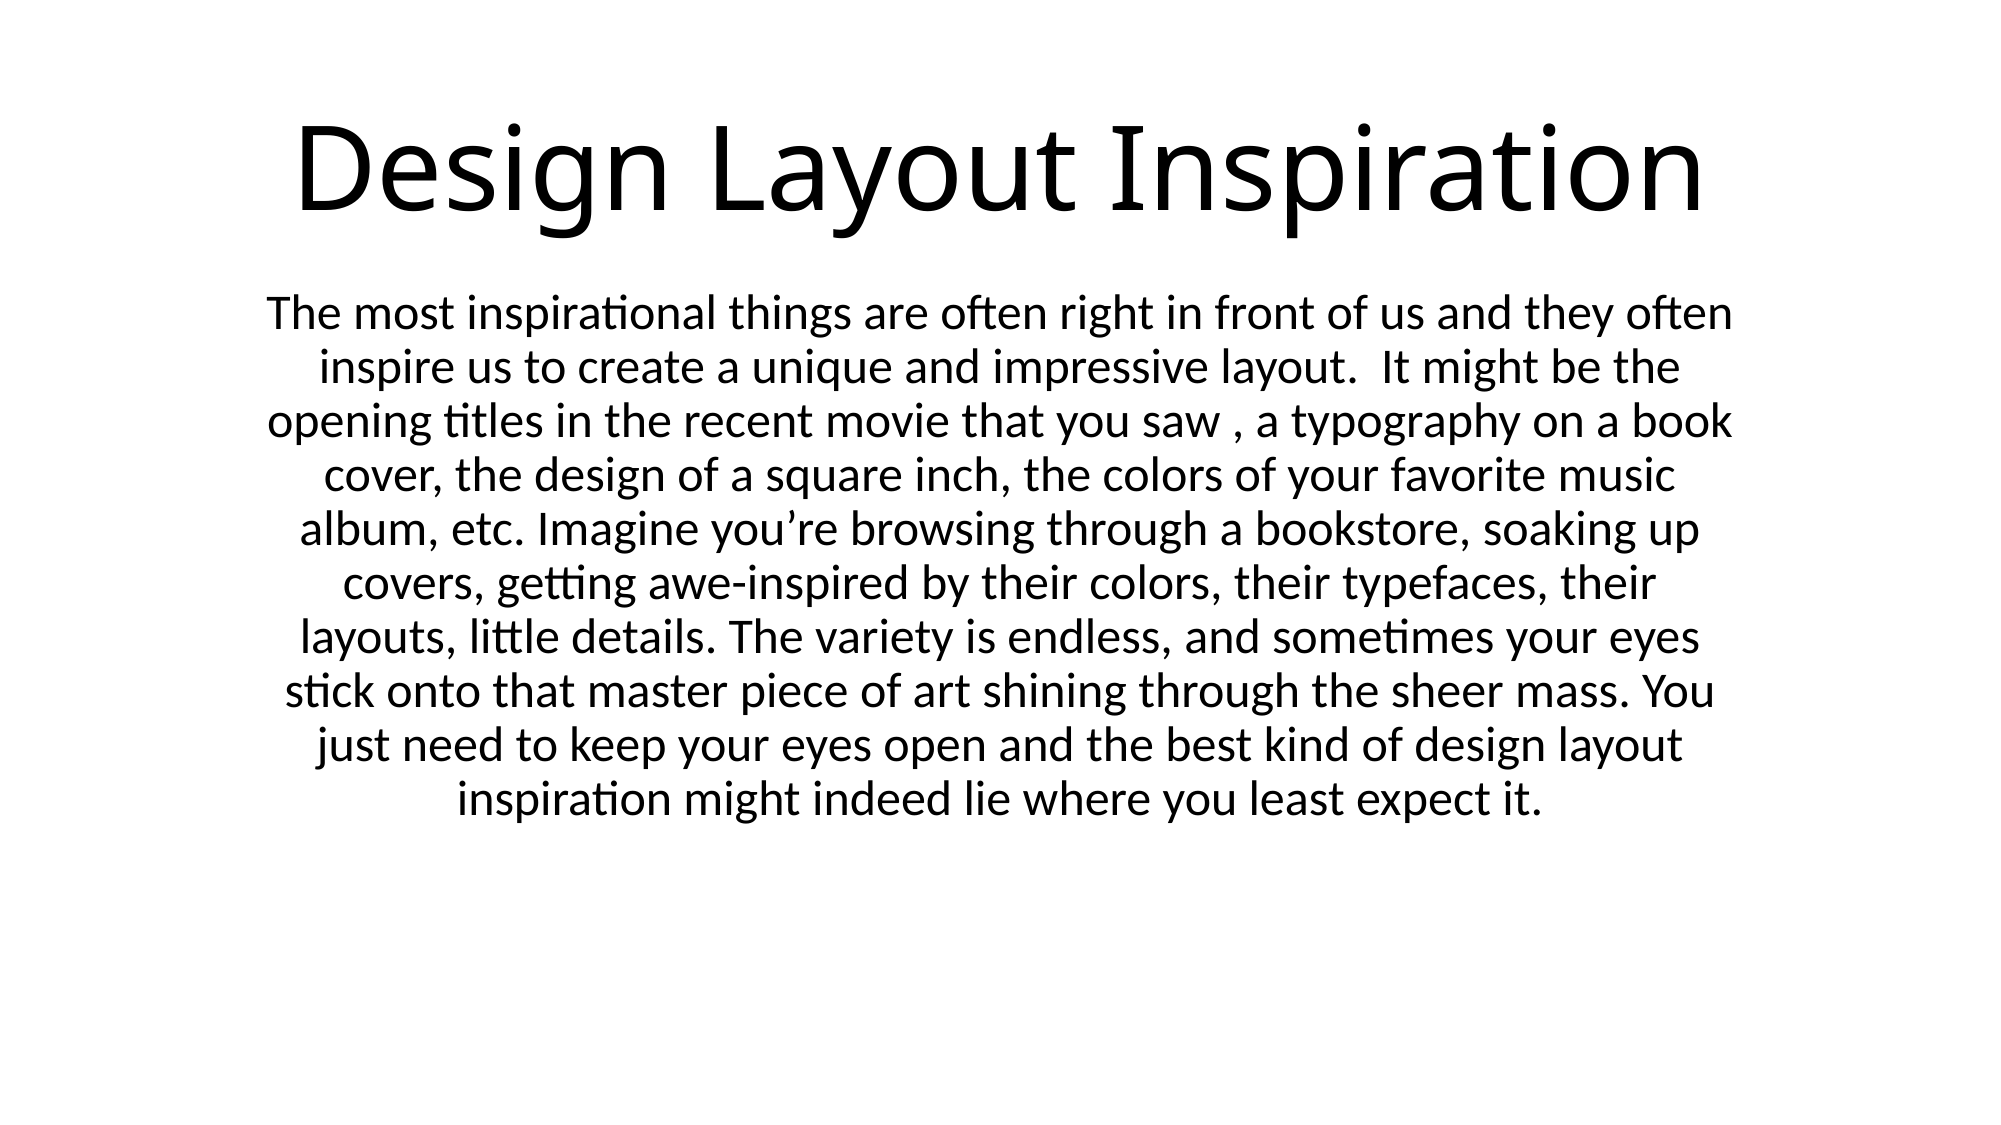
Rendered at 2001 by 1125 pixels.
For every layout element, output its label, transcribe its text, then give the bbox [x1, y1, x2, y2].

subtitle The most inspirational things are often right in front of us and they often inspire us to create a unique and impressive layout. It might be the opening titles in the recent movie that you saw , a typography on a book cover, the design of a square inch, the colors of your favorite music album, etc. Imagine you’re browsing through a bookstore, soaking up covers, getting awe-inspired by their colors, their typefaces, their layouts, little details. The variety is endless, and sometimes your eyes stick onto that master piece of art shining through the sheer mass. You just need to keep your eyes open and the best kind of design layout inspiration might indeed lie where you least expect it. [249, 278, 1750, 1034]
title Design Layout Inspiration [249, 86, 1750, 243]
